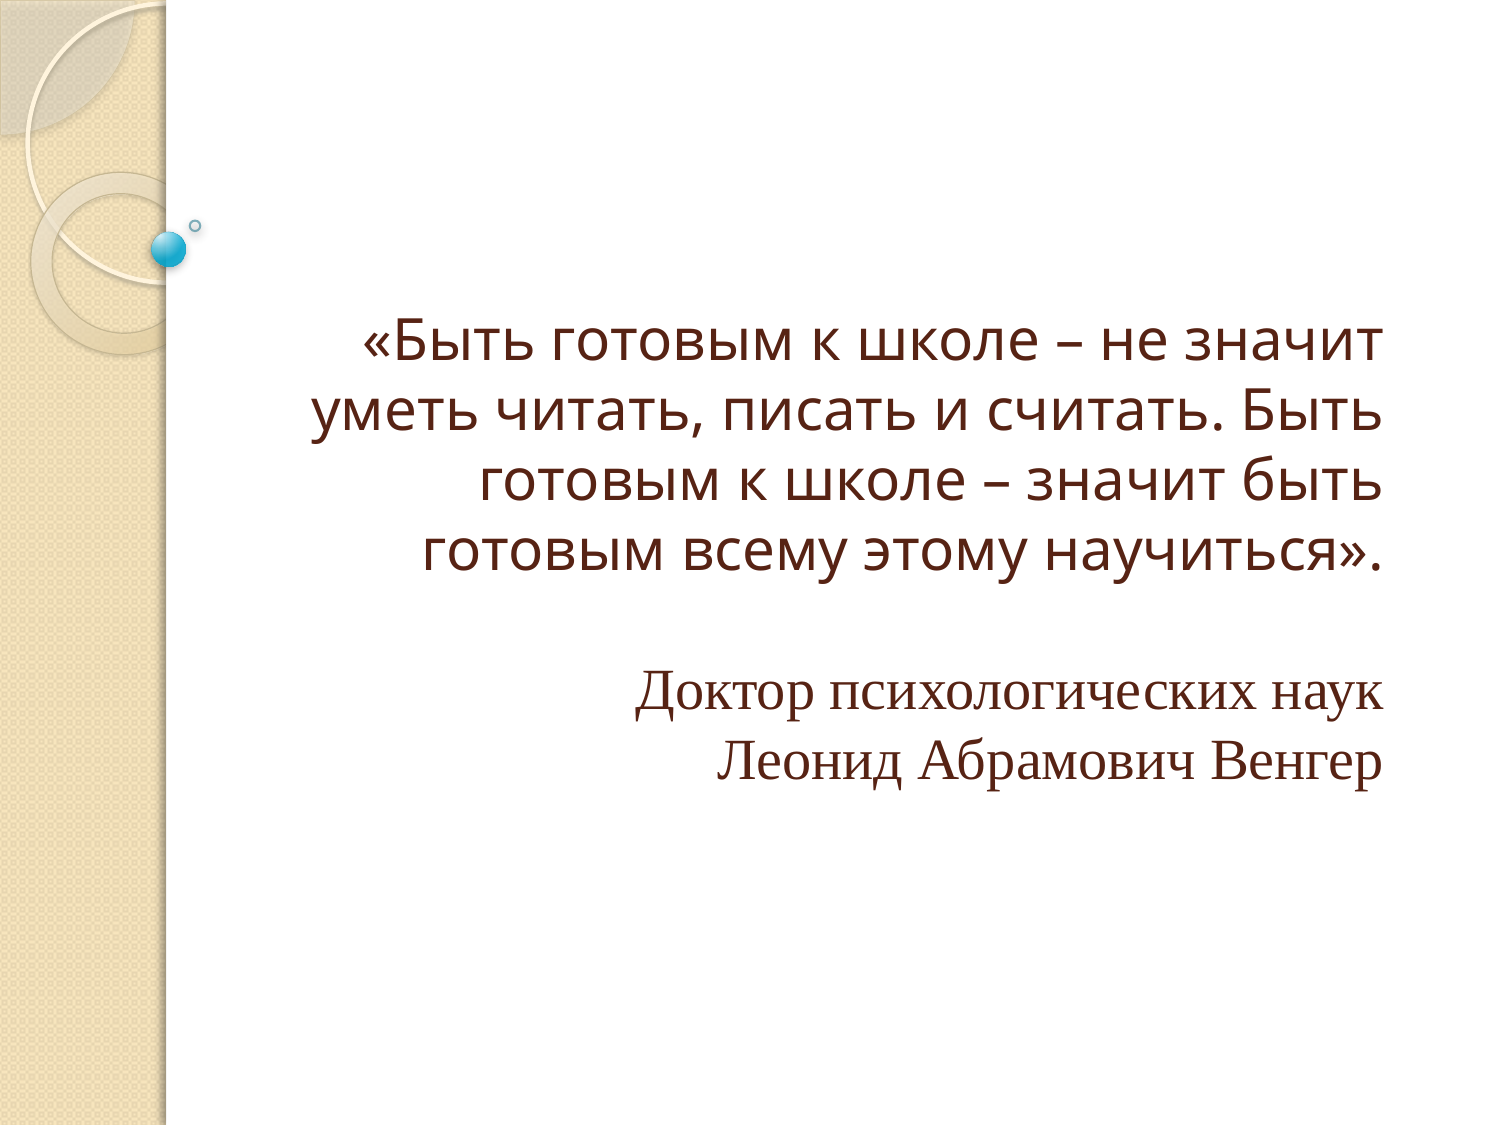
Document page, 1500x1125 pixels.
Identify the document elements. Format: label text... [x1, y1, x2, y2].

title «Быть готовым к школе – не значит уметь читать, писать и считать. Быть готовым к школе – значит быть готовым всему этому научиться». Доктор психологических наук Леонид Абрамович Венгер [230, 54, 1399, 799]
